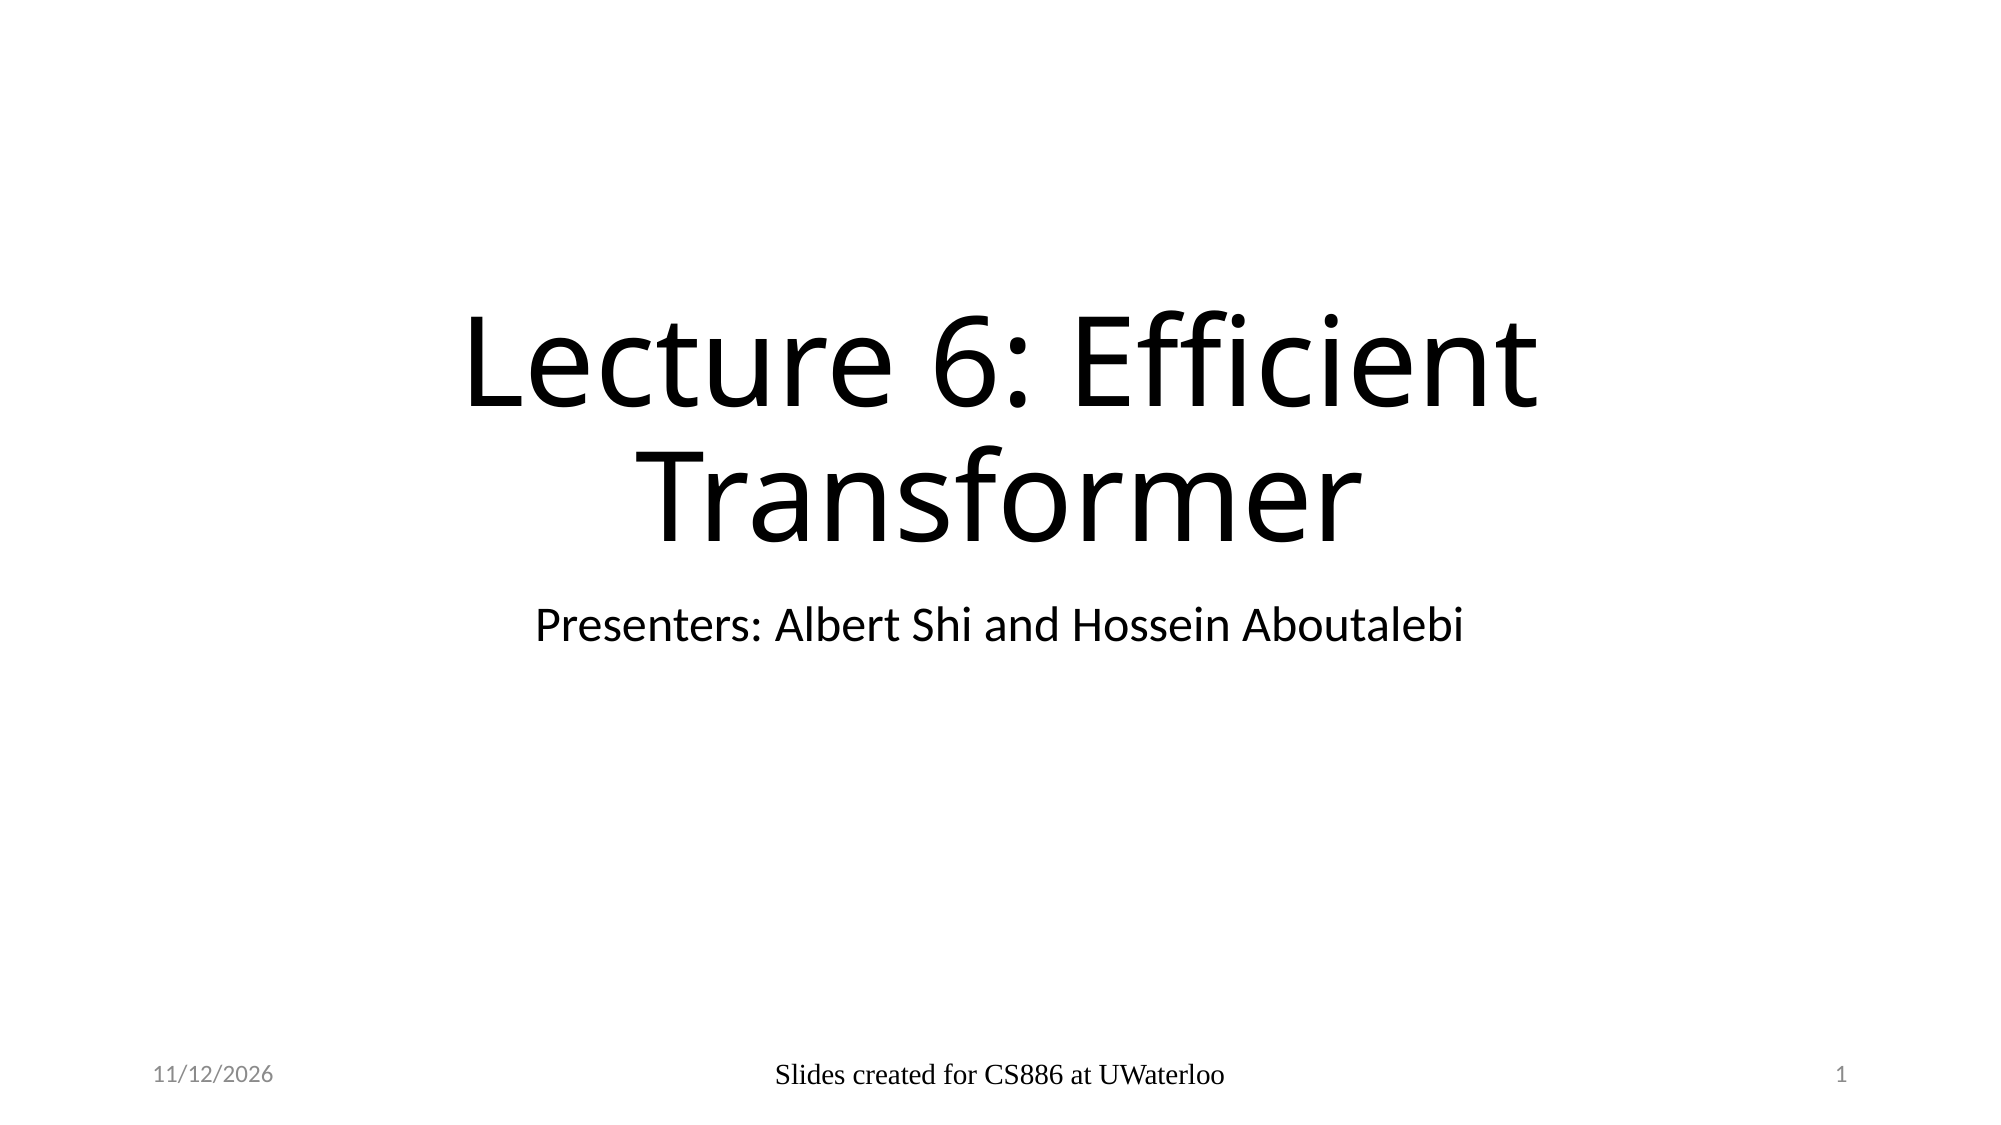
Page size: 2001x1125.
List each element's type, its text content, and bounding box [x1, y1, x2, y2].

title Lecture 6: Efficient Transformer [249, 184, 1750, 576]
subtitle Presenters: Albert Shi and Hossein Aboutalebi [249, 590, 1750, 863]
footer Slides created for CS886 at UWaterloo [662, 1042, 1338, 1103]
slide_number 1 [1412, 1042, 1863, 1103]
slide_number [137, 1042, 588, 1103]
